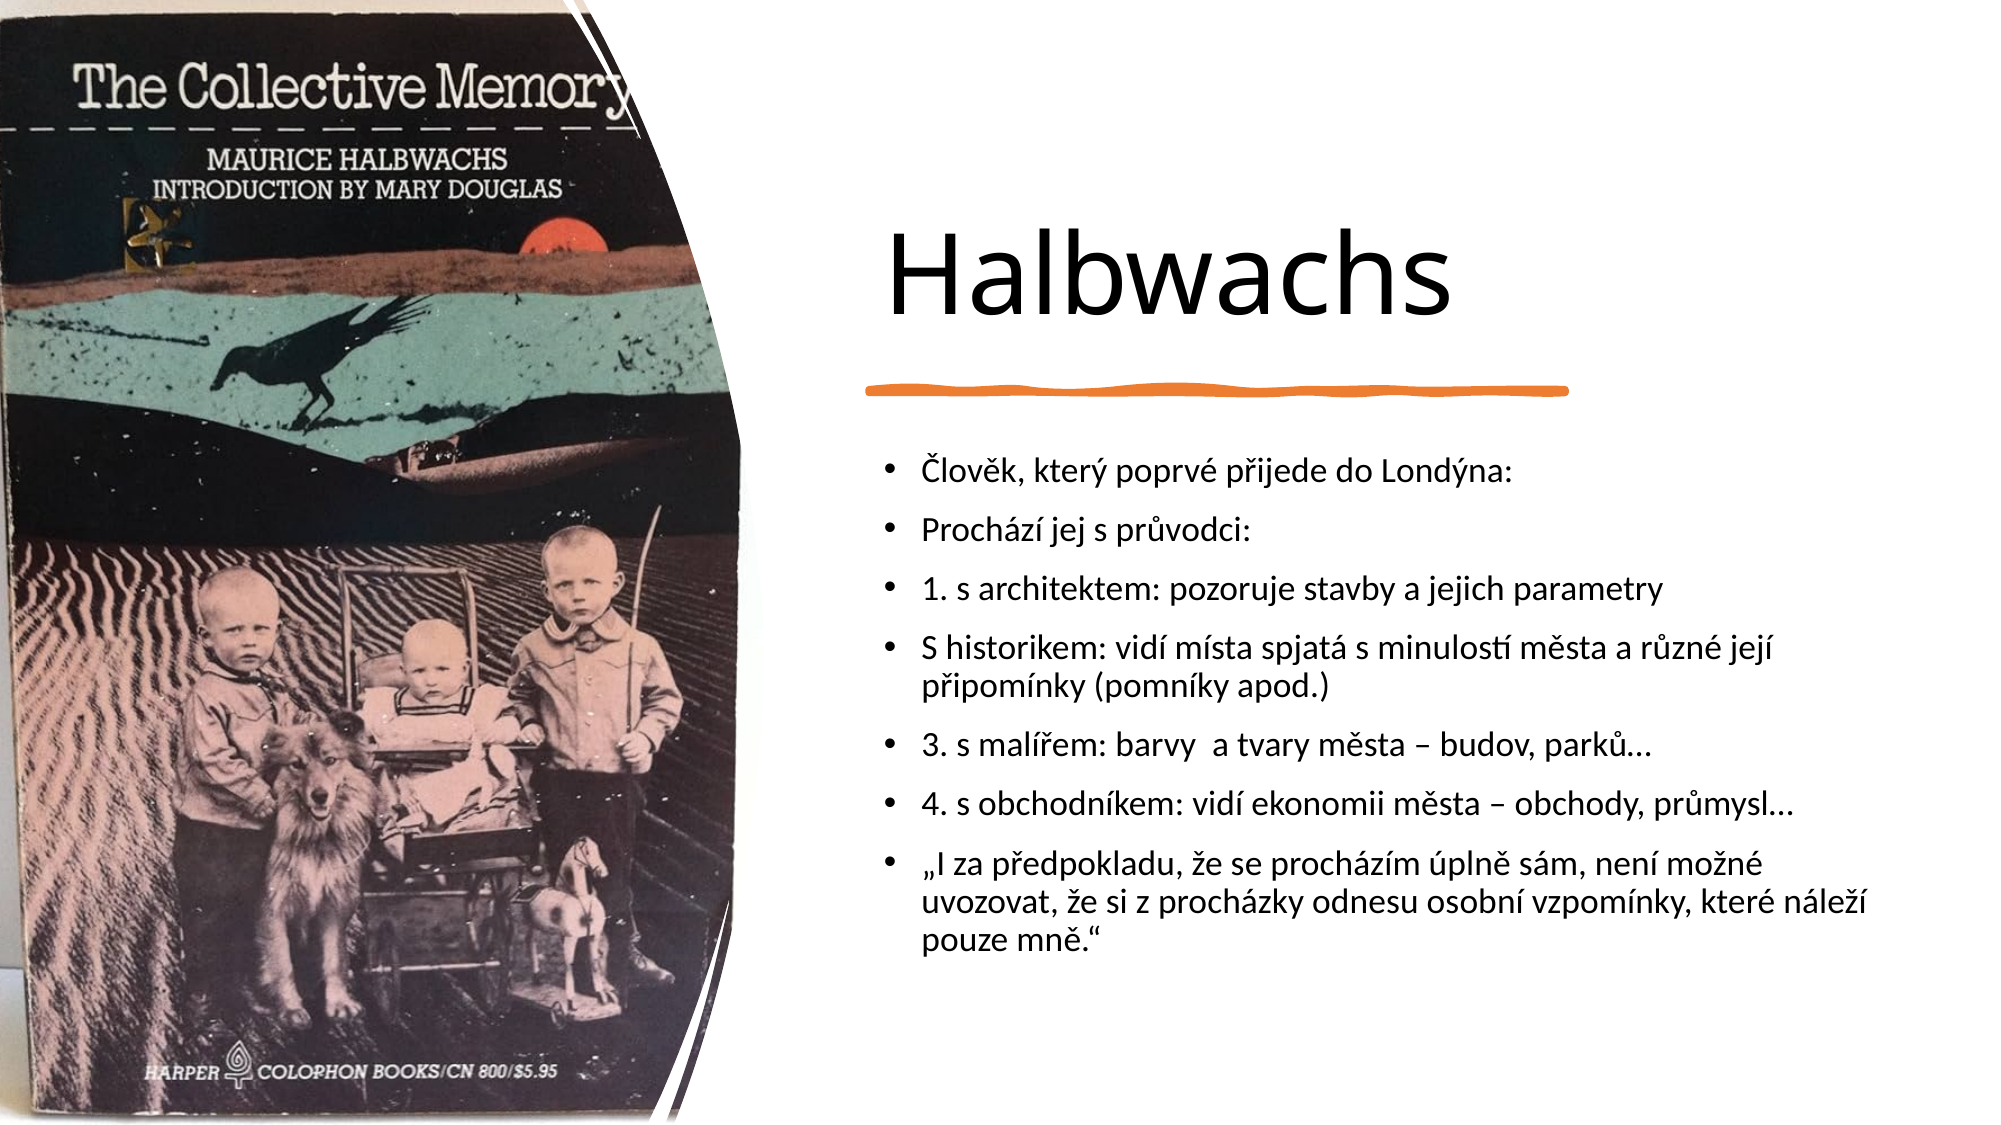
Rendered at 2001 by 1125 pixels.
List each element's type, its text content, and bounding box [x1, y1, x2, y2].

title Halbwachs [869, 53, 1895, 347]
list Člověk, který poprvé přijede do Londýna: Prochází jej s průvodci: 1. s architektem: pozoruje stavby a jejich parametry S historikem: vidí místa spjatá s minulostí města a různé její připomínky (pomníky apod.) 3. s malířem: barvy a tvary města – budov, parků… 4. s obchodníkem: vidí ekonomii města – obchody, průmysl… „I za předpokladu, že se procházím úplně sám, není možné uvozovat, že si z procházky odnesu osobní vzpomínky, které náleží pouze mně.“ [869, 443, 1895, 1016]
text_box [867, 385, 1567, 396]
text_box [764, 0, 2000, 1125]
picture [0, 0, 764, 1125]
